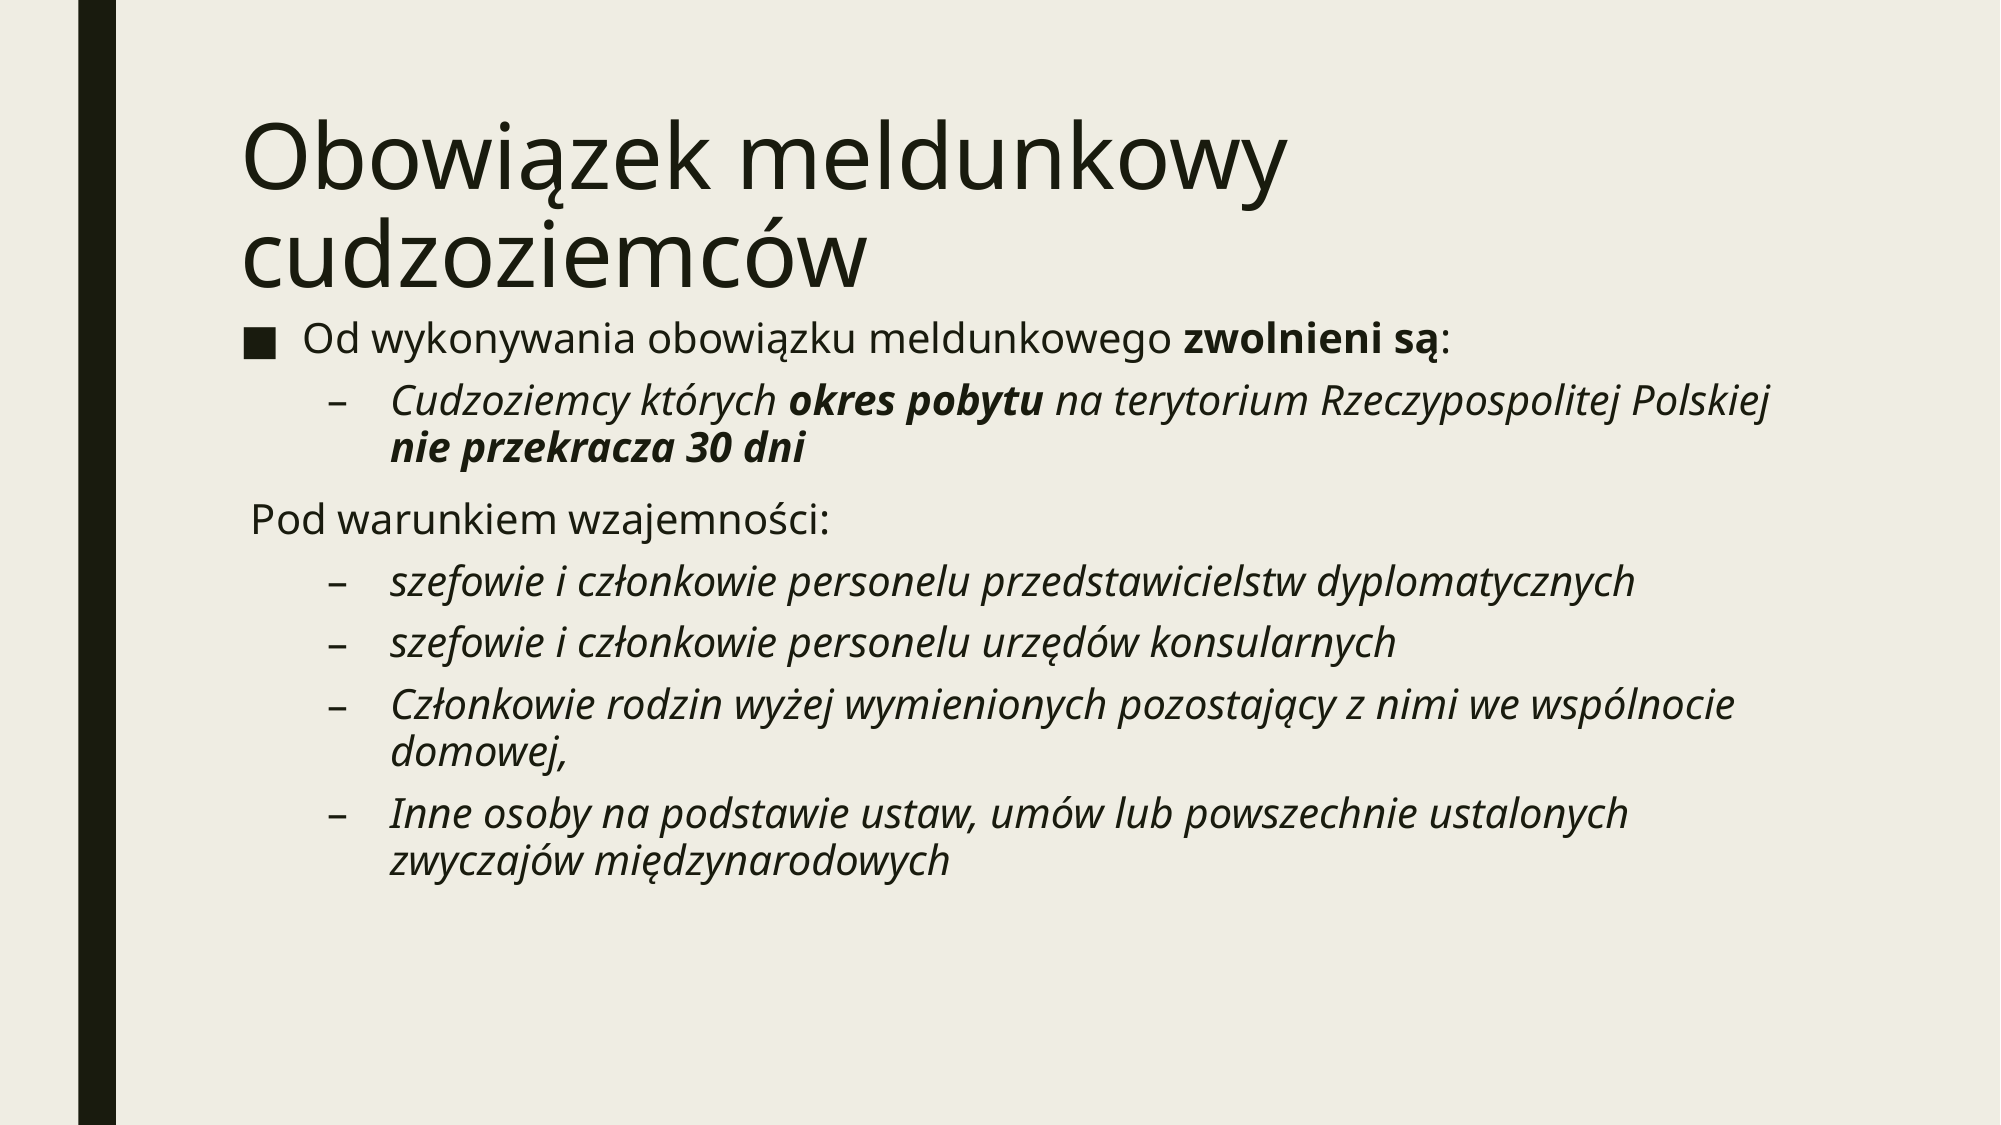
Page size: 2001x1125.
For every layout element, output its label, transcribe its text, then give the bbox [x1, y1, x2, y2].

list Od wykonywania obowiązku meldunkowego zwolnieni są: Cudzoziemcy których okres pobytu na terytorium Rzeczypospolitej Polskiej nie przekracza 30 dni Pod warunkiem wzajemności: szefowie i członkowie personelu przedstawicielstw dyplomatycznych szefowie i członkowie personelu urzędów konsularnych Członkowie rodzin wyżej wymienionych pozostający z nimi we wspólnocie domowej, Inne osoby na podstawie ustaw, umów lub powszechnie ustalonych zwyczajów międzynarodowych [225, 308, 1800, 963]
title Obowiązek meldunkowy cudzoziemców [225, 104, 1800, 257]
